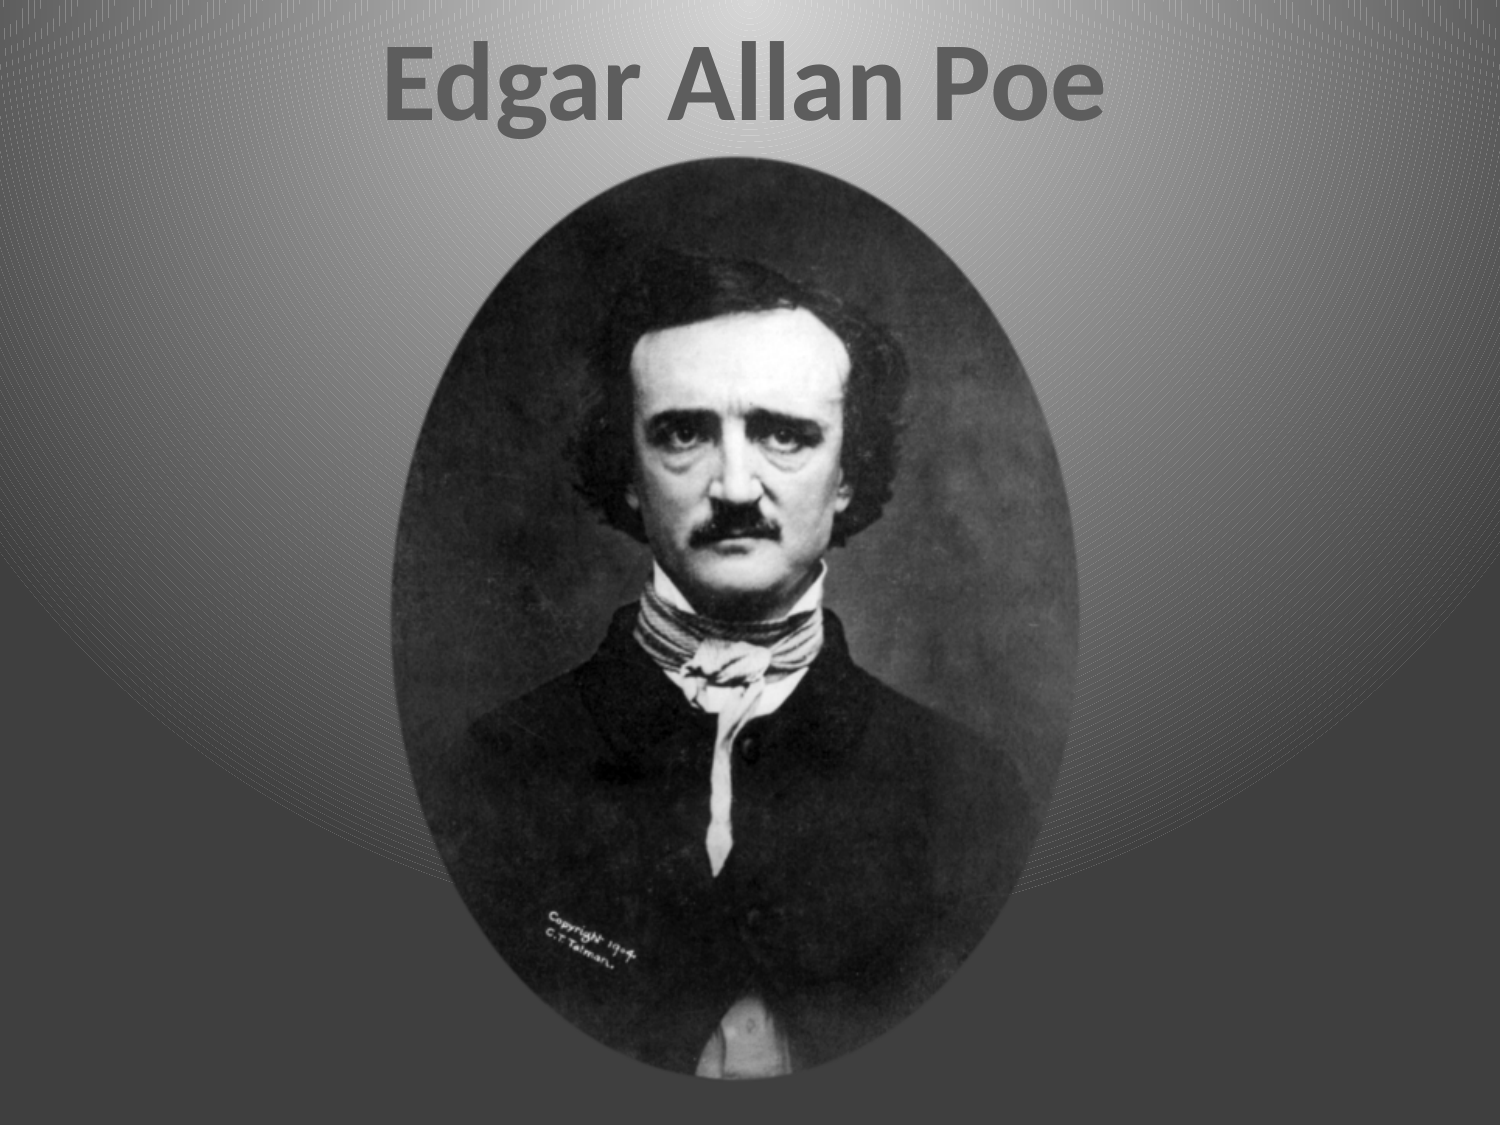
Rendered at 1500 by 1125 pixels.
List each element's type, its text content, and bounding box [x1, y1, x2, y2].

picture [386, 152, 1084, 1083]
text_box Edgar Allan Poe [366, 0, 1124, 150]
